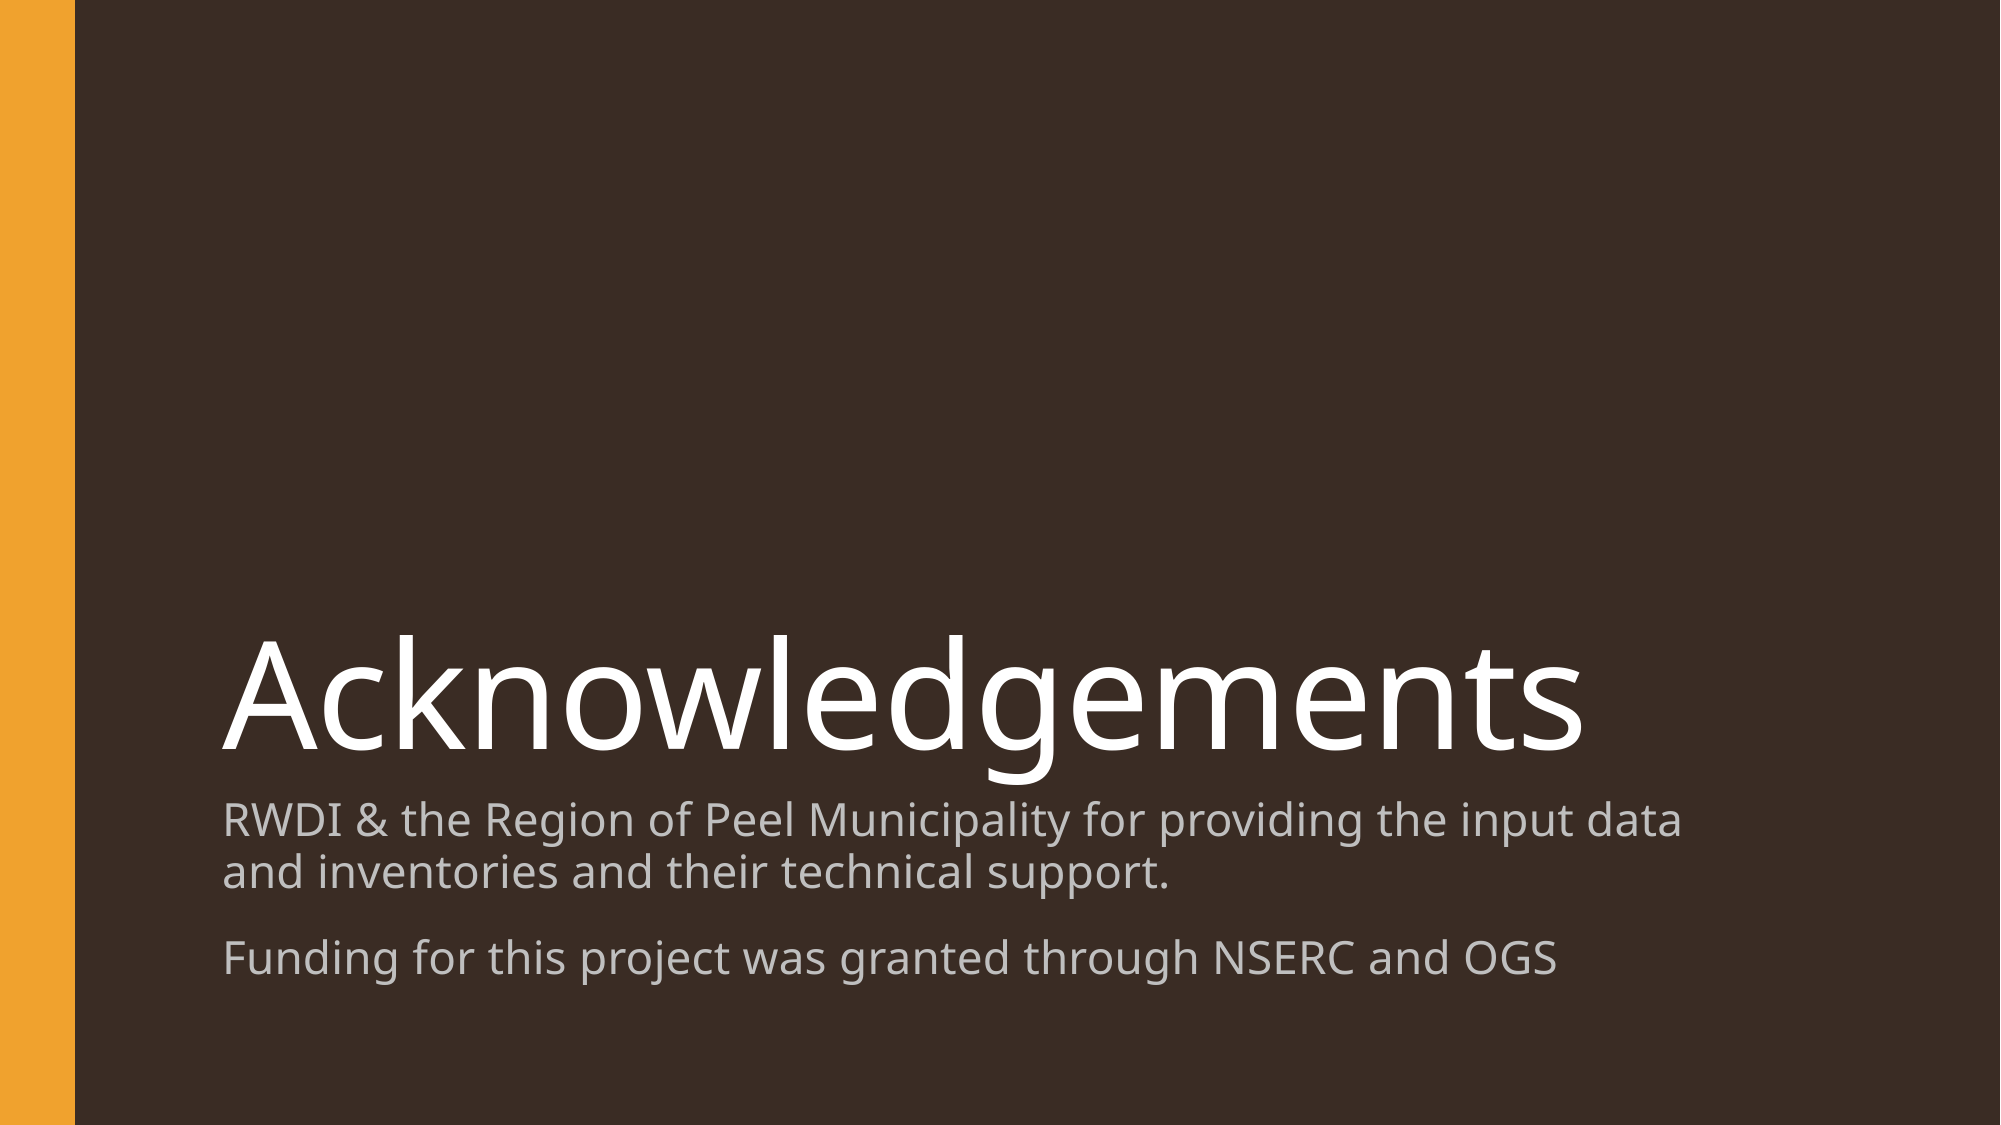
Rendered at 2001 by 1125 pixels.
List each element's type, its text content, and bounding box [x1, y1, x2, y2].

subtitle RWDI & the Region of Peel Municipality for providing the input data and inventories and their technical support. Funding for this project was granted through NSERC and OGS [206, 787, 1752, 1065]
title Acknowledgements [206, 124, 1752, 787]
